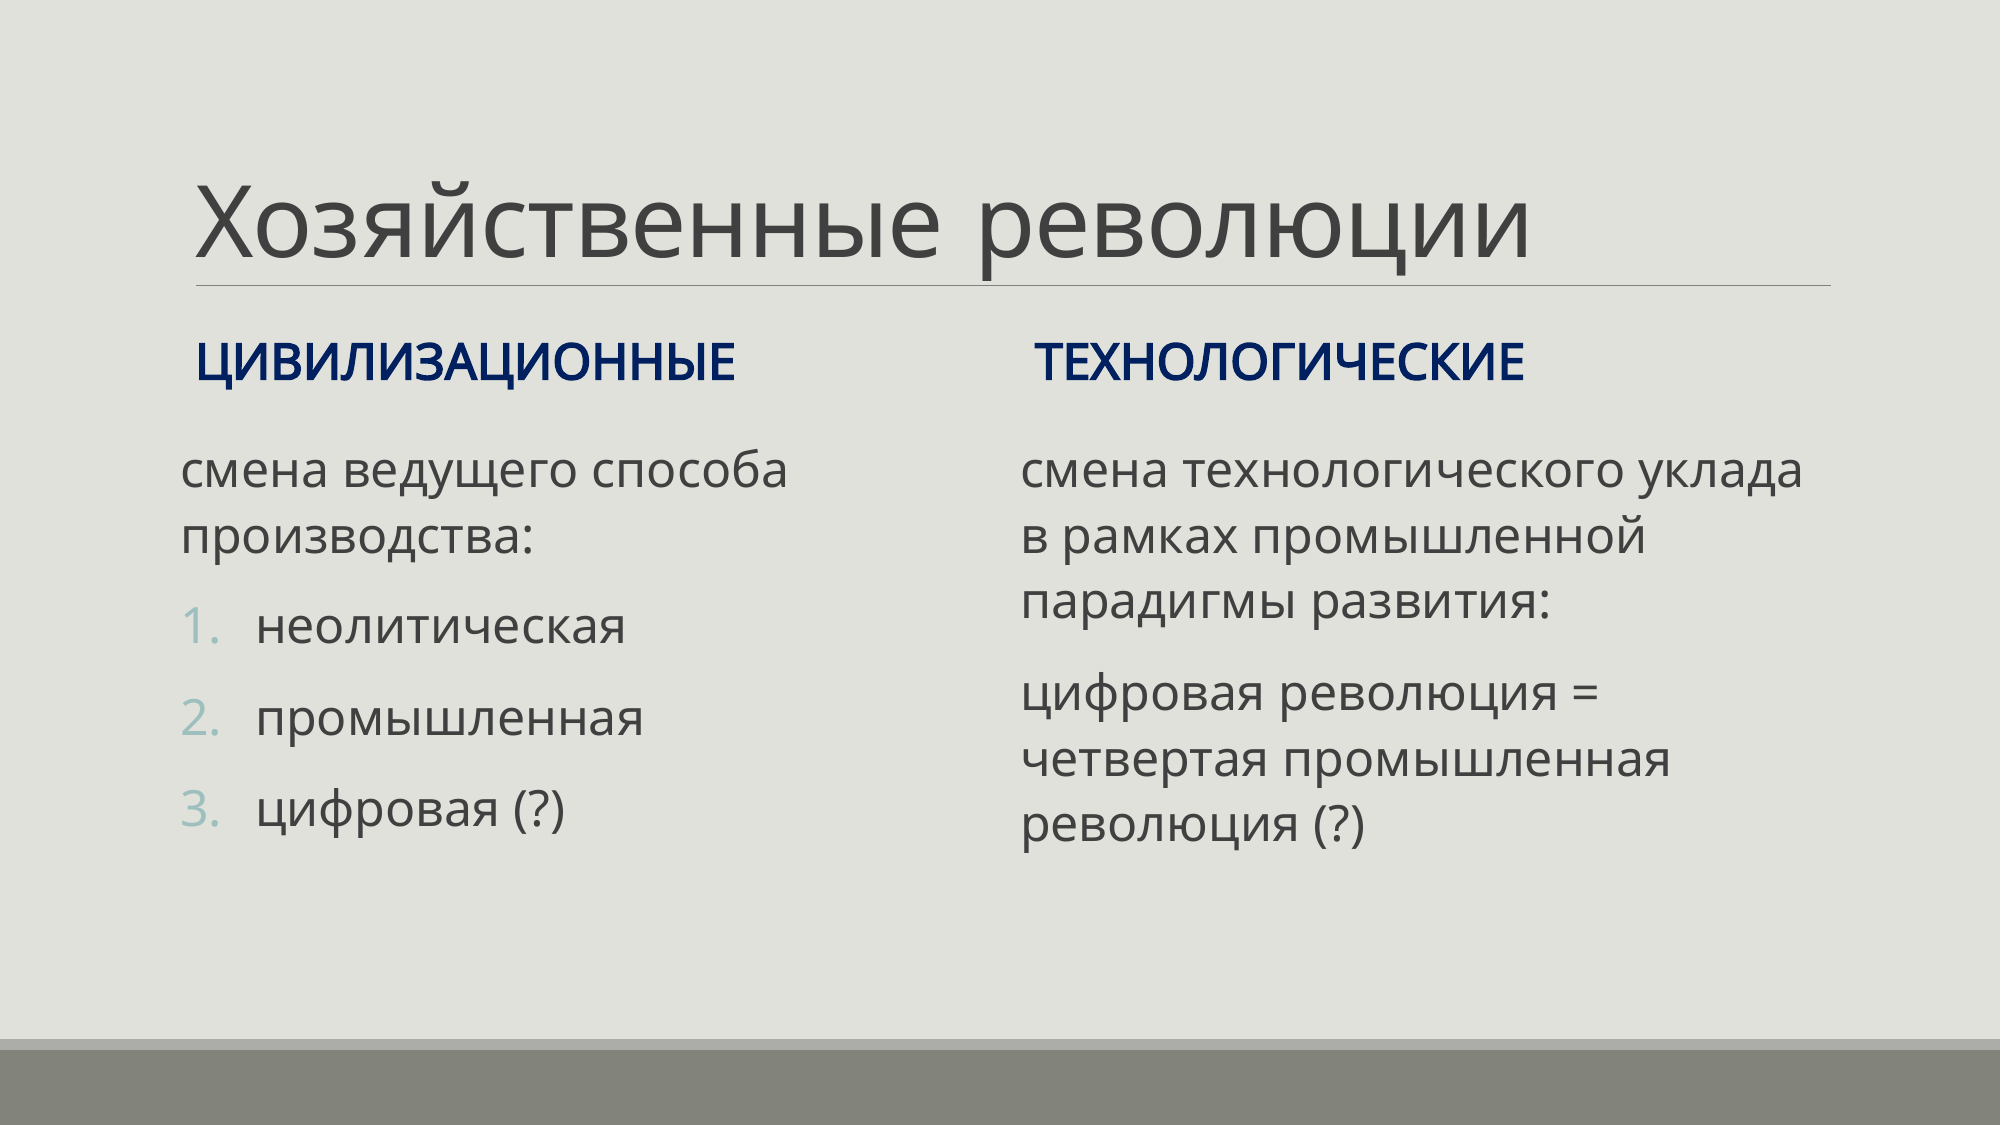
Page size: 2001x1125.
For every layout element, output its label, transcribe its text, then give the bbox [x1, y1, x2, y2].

list цивилизационные [180, 302, 990, 423]
list технологические [1020, 302, 1830, 423]
title Хозяйственные революции [180, 47, 1830, 285]
list смена ведущего способа производства: неолитическая промышленная цифровая (?) [180, 423, 990, 915]
list смена технологического уклада в рамках промышленной парадигмы развития: цифровая революция = четвертая промышленная революция (?) [1020, 423, 1830, 915]
